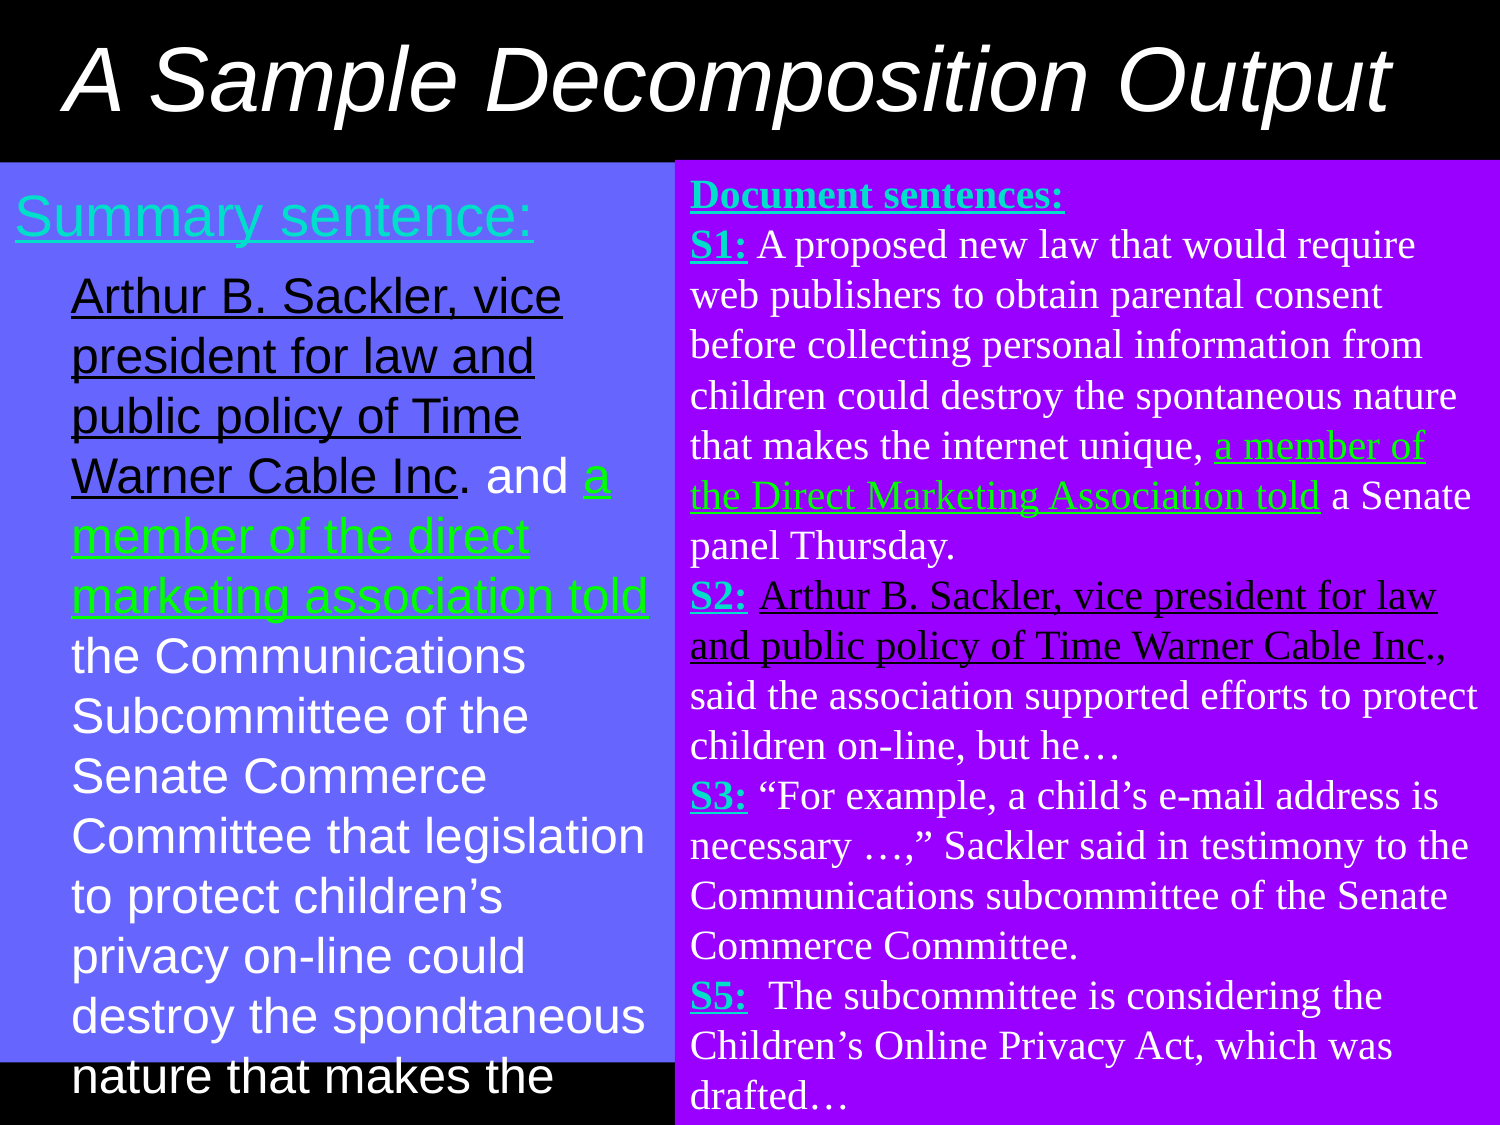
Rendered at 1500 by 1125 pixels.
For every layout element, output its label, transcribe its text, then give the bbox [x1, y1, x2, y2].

text_box Summary sentence: Arthur B. Sackler, vice president for law and public policy of Time Warner Cable Inc. and a member of the direct marketing association told the Communications Subcommittee of the Senate Commerce Committee that legislation to protect children’s privacy on-line could destroy the spondtaneous nature that makes the Internet unique. [0, 162, 674, 1063]
text_box Document sentences: S1: A proposed new law that would require web publishers to obtain parental consent before collecting personal information from children could destroy the spontaneous nature that makes the internet unique, a member of the Direct Marketing Association told a Senate panel Thursday. S2: Arthur B. Sackler, vice president for law and public policy of Time Warner Cable Inc., said the association supported efforts to protect children on-line, but he… S3: “For example, a child’s e-mail address is necessary …,” Sackler said in testimony to the Communications subcommittee of the Senate Commerce Committee. S5: The subcommittee is considering the Children’s Online Privacy Act, which was drafted… [674, 159, 1500, 1125]
text_box A Sample Decomposition Output [49, 0, 1463, 150]
